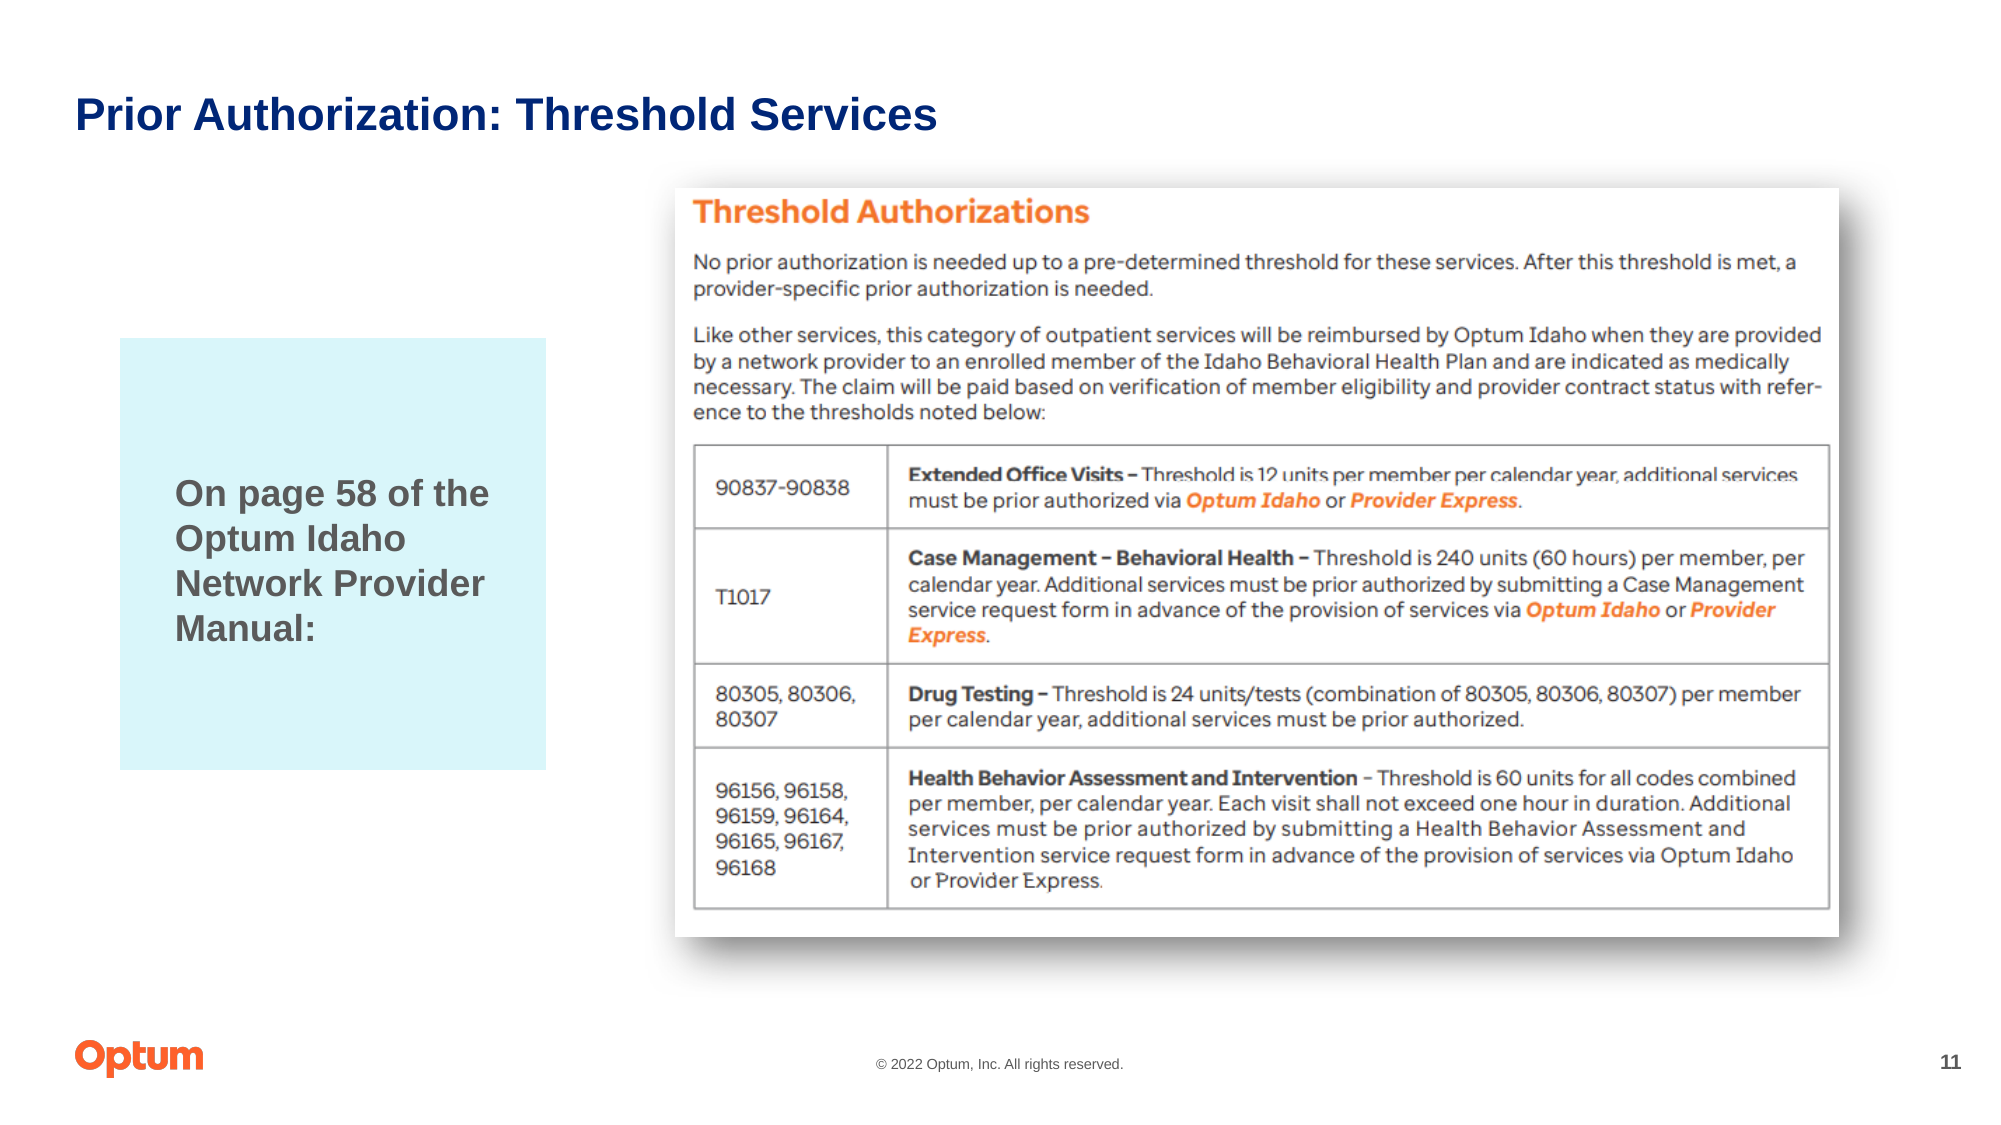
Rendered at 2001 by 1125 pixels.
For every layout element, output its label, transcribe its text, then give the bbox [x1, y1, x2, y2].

title Prior Authorization: Threshold Services [75, 91, 1650, 142]
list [675, 188, 1839, 937]
picture [75, 1040, 203, 1078]
picture [120, 338, 546, 770]
